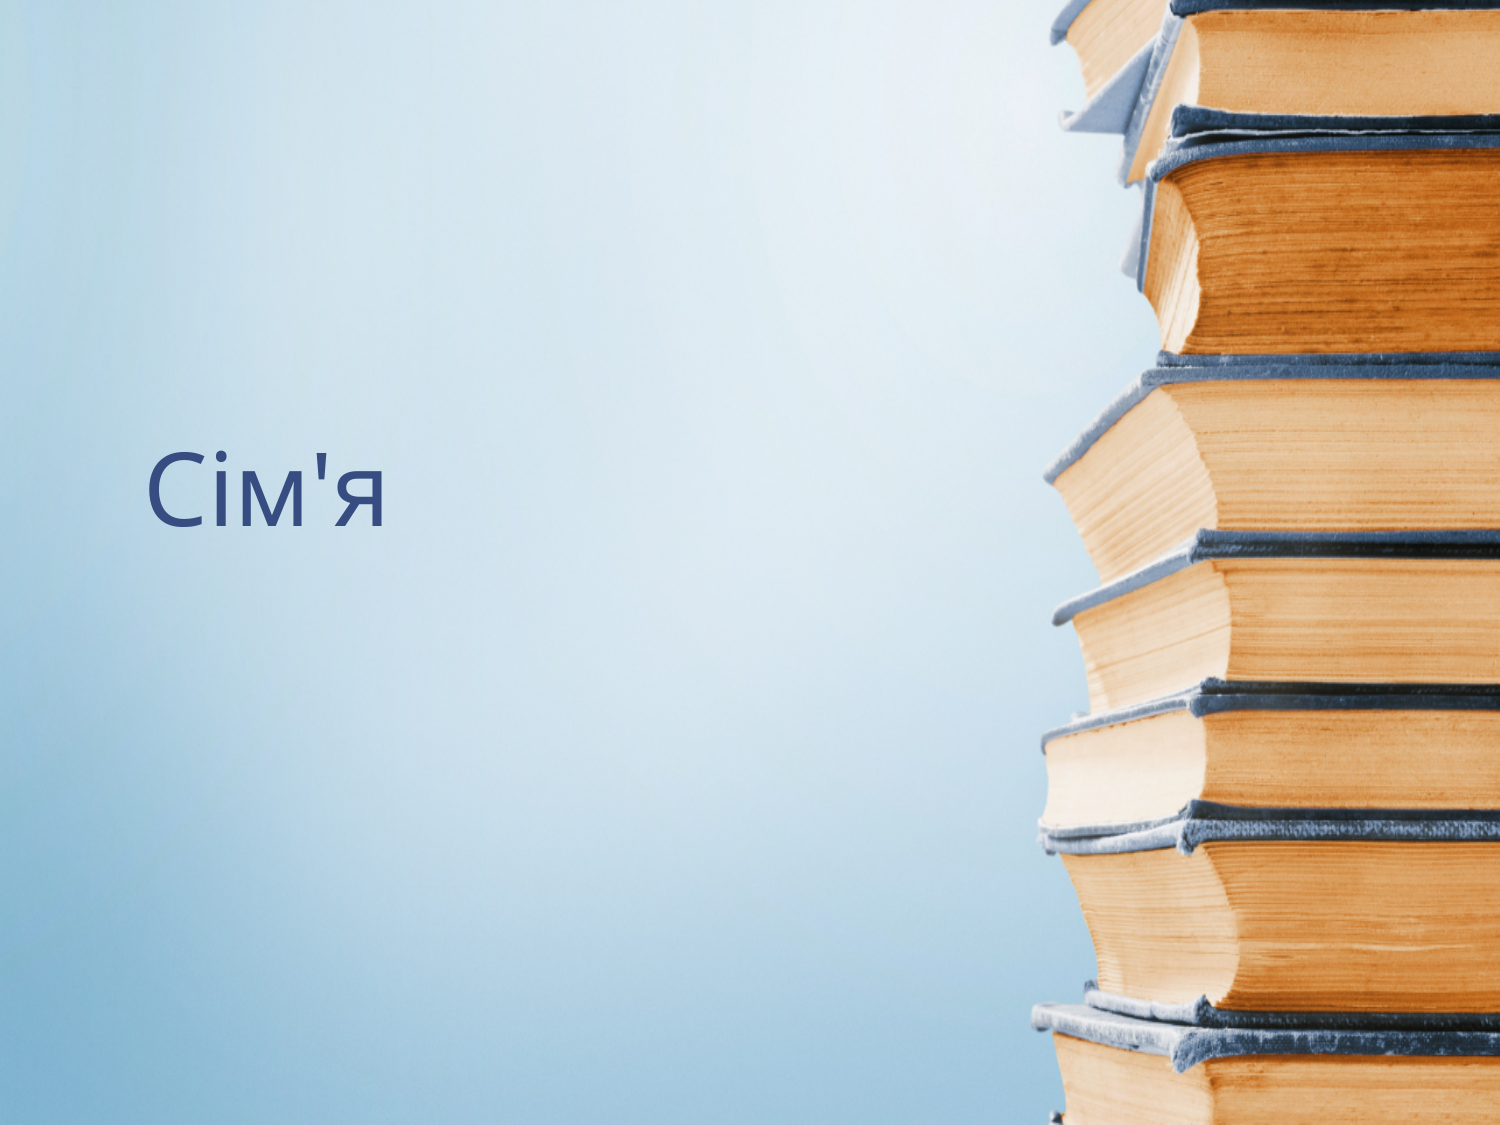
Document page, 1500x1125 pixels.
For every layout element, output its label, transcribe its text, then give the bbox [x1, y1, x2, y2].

picture [0, 0, 1500, 1125]
title Сім'я [123, 432, 987, 681]
